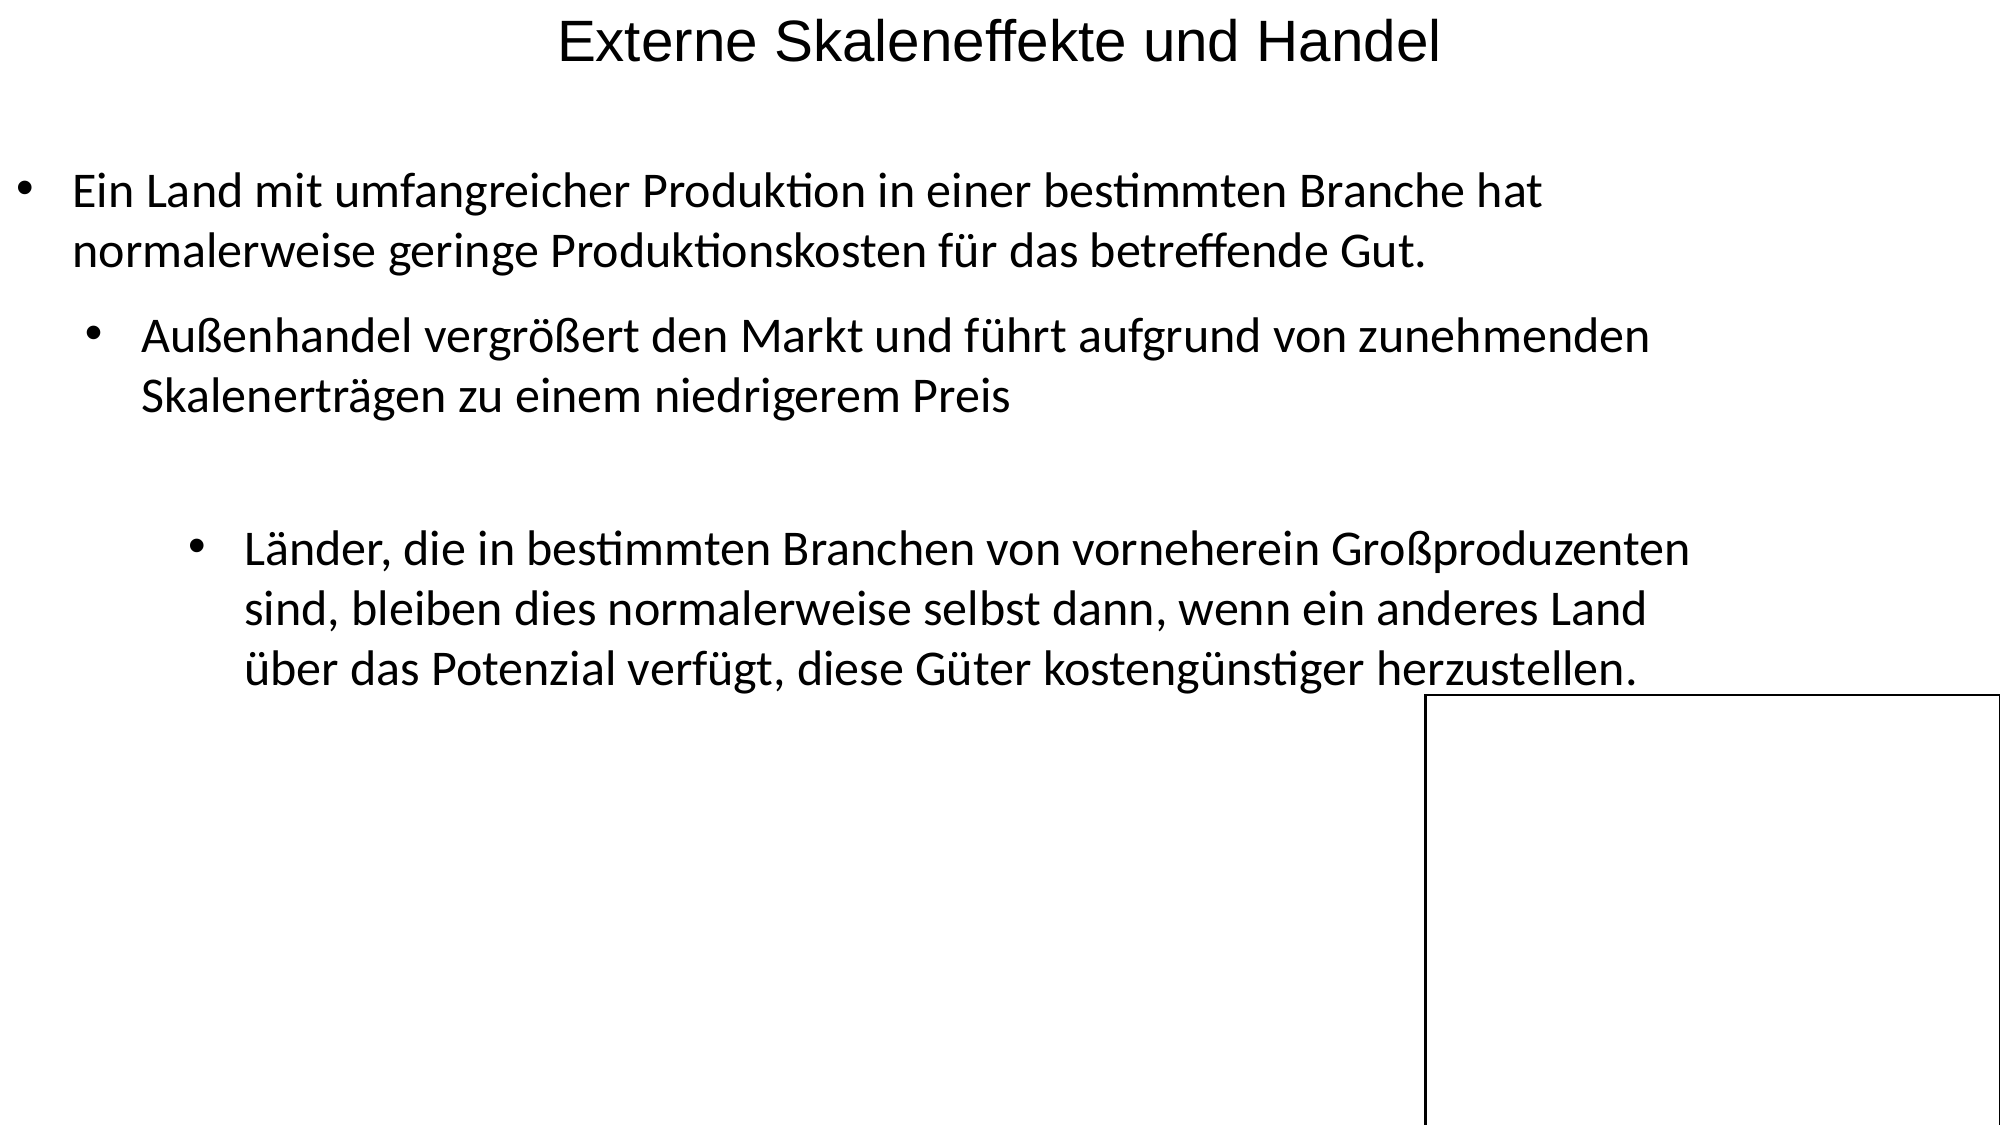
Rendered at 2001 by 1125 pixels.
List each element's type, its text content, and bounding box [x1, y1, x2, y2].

text_box Externe Skaleneffekte und Handel [249, 0, 1750, 101]
text_box Länder, die in bestimmten Branchen von vorneherein Großproduzenten sind, bleiben dies normalerweise selbst dann, wenn ein anderes Land über das Potenzial verfügt, diese Güter kostengünstiger herzustellen. [173, 507, 1712, 703]
text_box Außenhandel vergrößert den Markt und führt aufgrund von zunehmenden Skalenerträgen zu einem niedrigerem Preis [70, 294, 1847, 430]
text_box [1424, 694, 2000, 1125]
text_box Ein Land mit umfangreicher Produktion in einer bestimmten Branche hat normalerweise geringe Produktionskosten für das betreffende Gut. [1, 150, 1563, 325]
